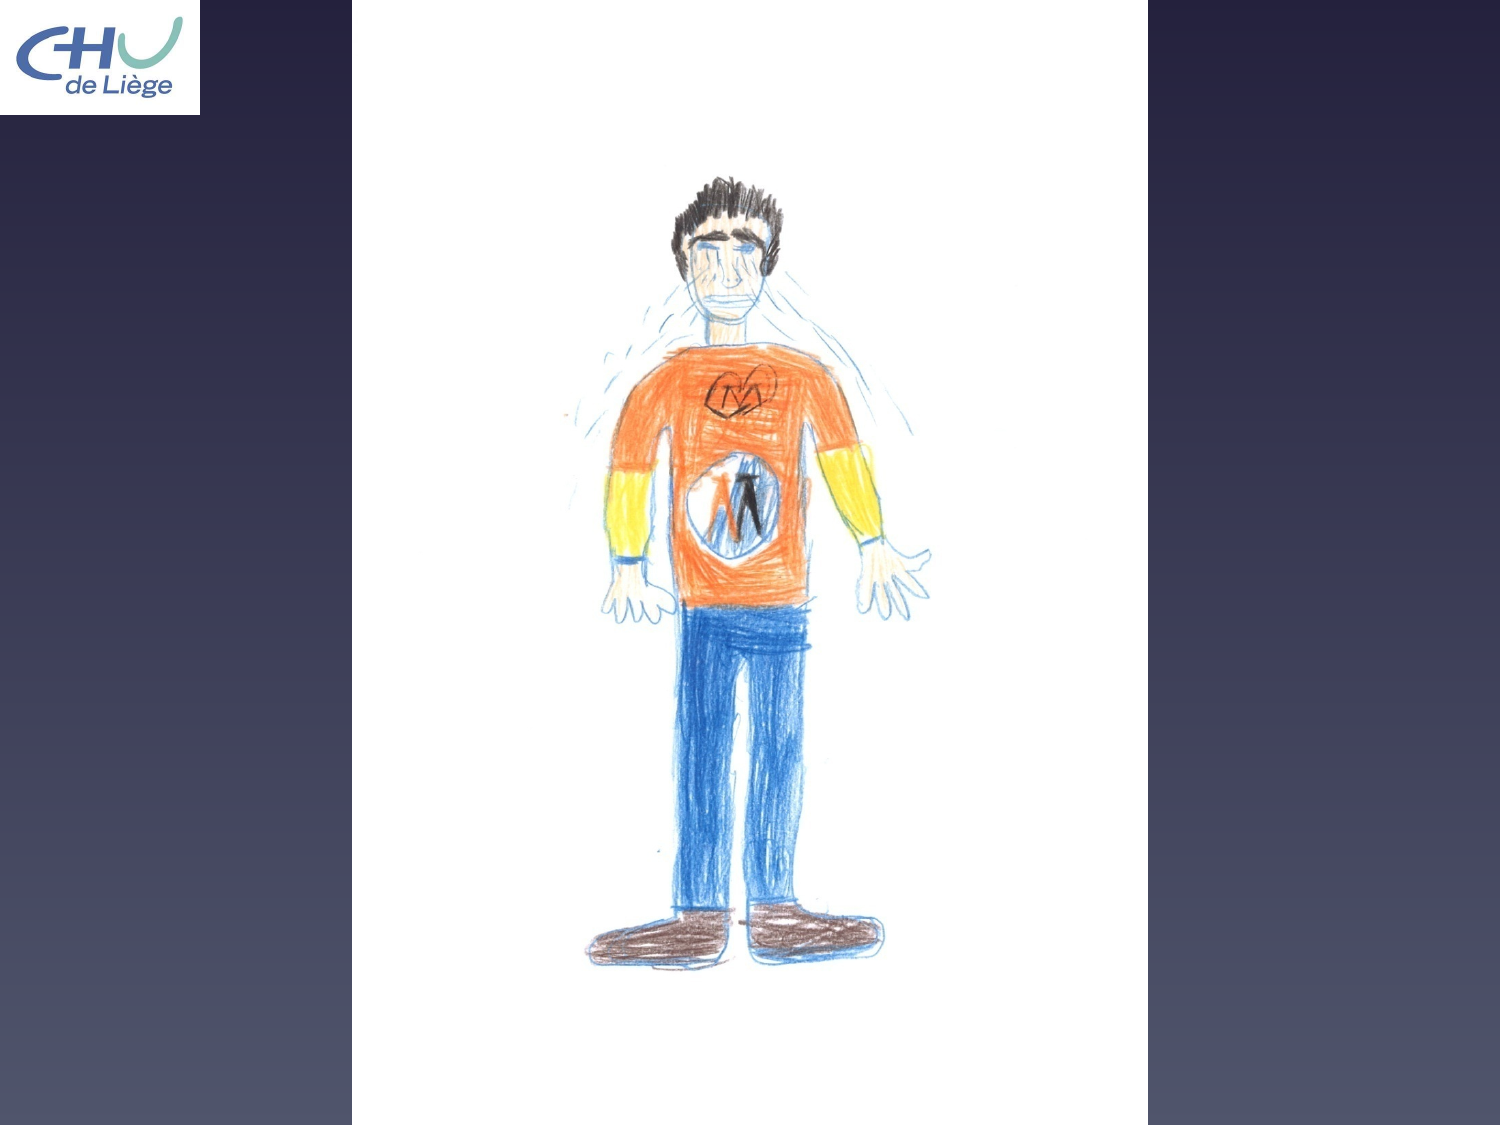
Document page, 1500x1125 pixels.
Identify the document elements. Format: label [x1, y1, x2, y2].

picture [0, 0, 201, 115]
picture [351, 0, 1148, 1125]
